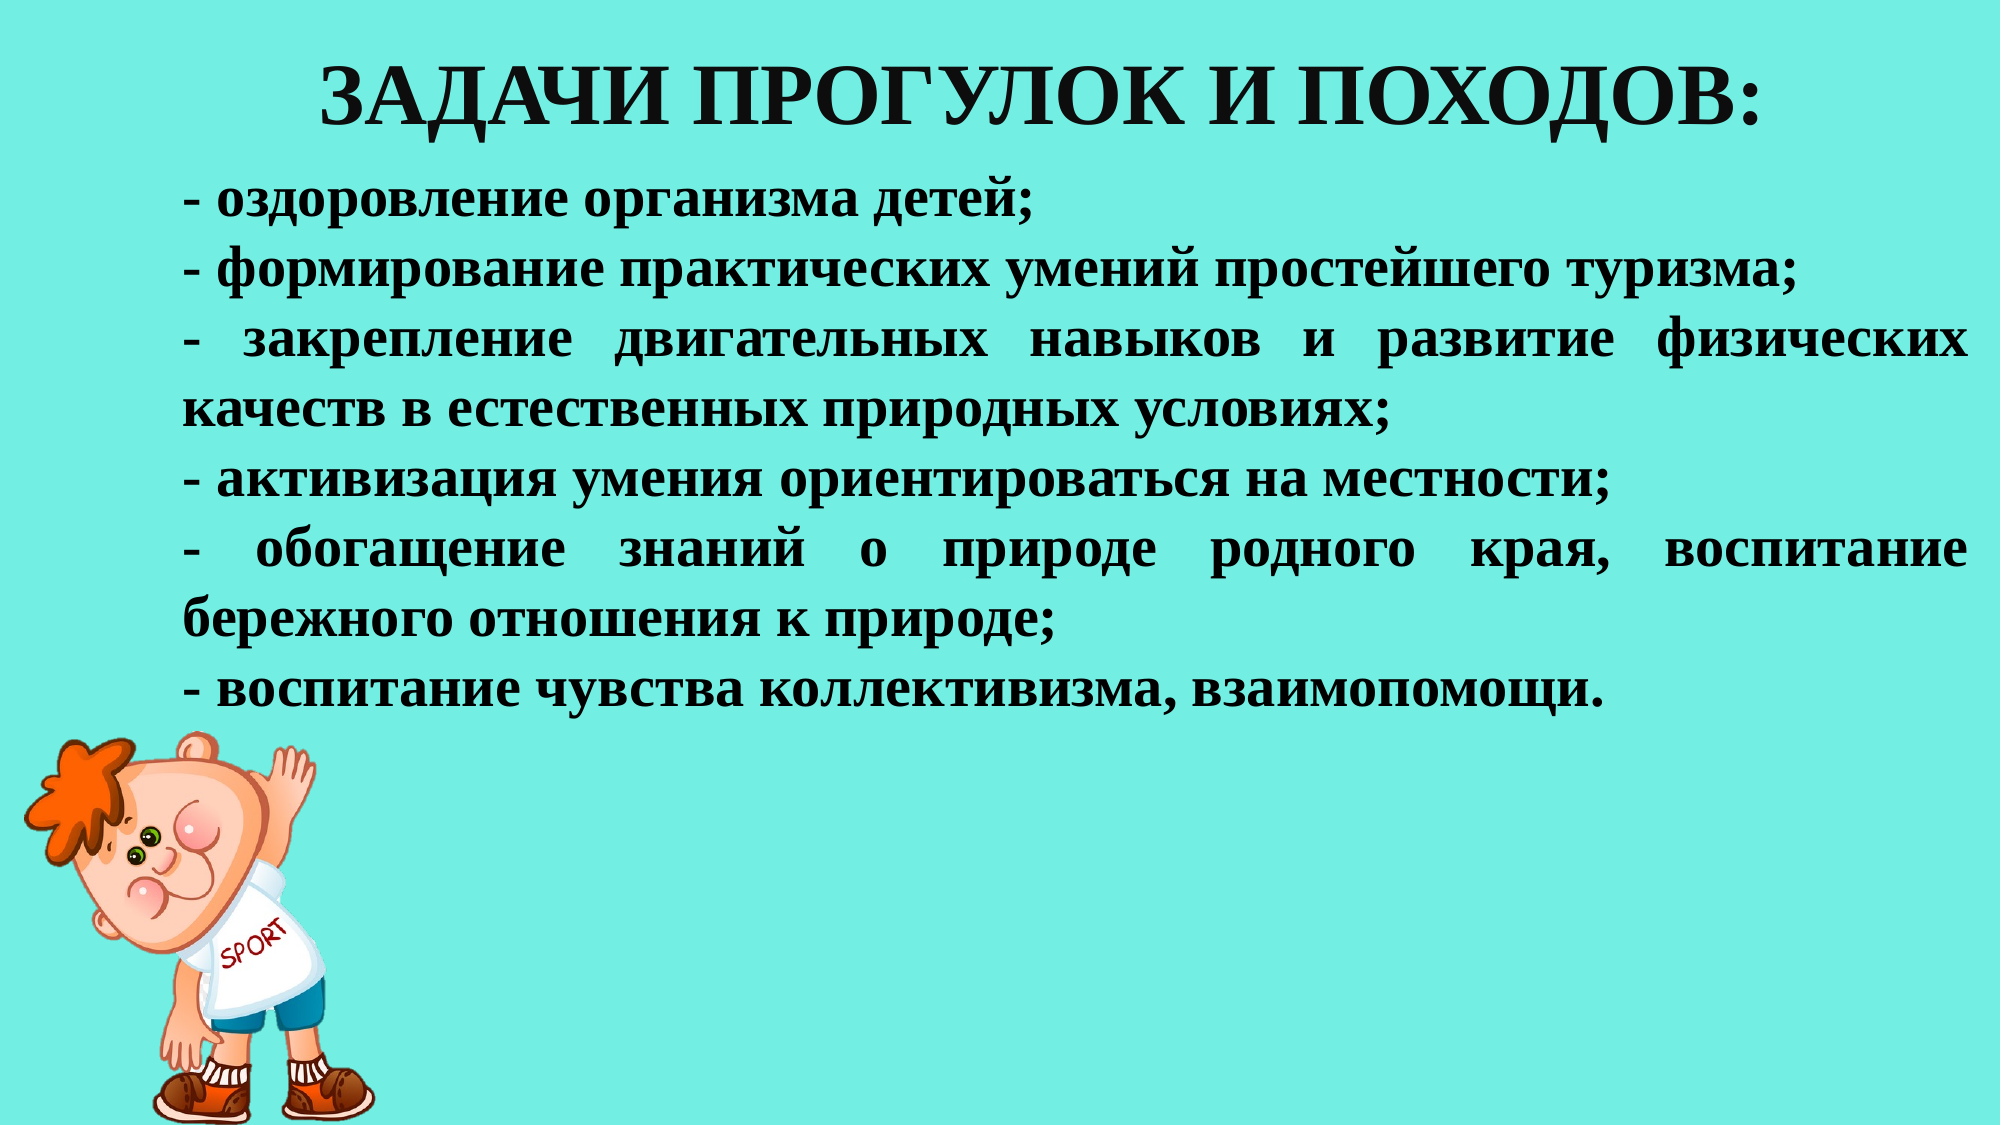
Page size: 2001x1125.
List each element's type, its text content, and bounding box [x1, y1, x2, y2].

text_box - оздоровление организма детей; - формирование практических умений простейшего туризма; - закрепление двигательных навыков и развитие физических качеств в естественных природных условиях; - активизация умения ориентироваться на местности; - обогащение знаний о природе родного края, воспитание бережного отношения к природе; - воспитание чувства коллективизма, взаимопомощи. [168, 151, 1985, 726]
text_box ЗАДАЧИ ПРОГУЛОК И ПОХОДОВ: [79, 29, 1939, 150]
picture [24, 731, 416, 1125]
